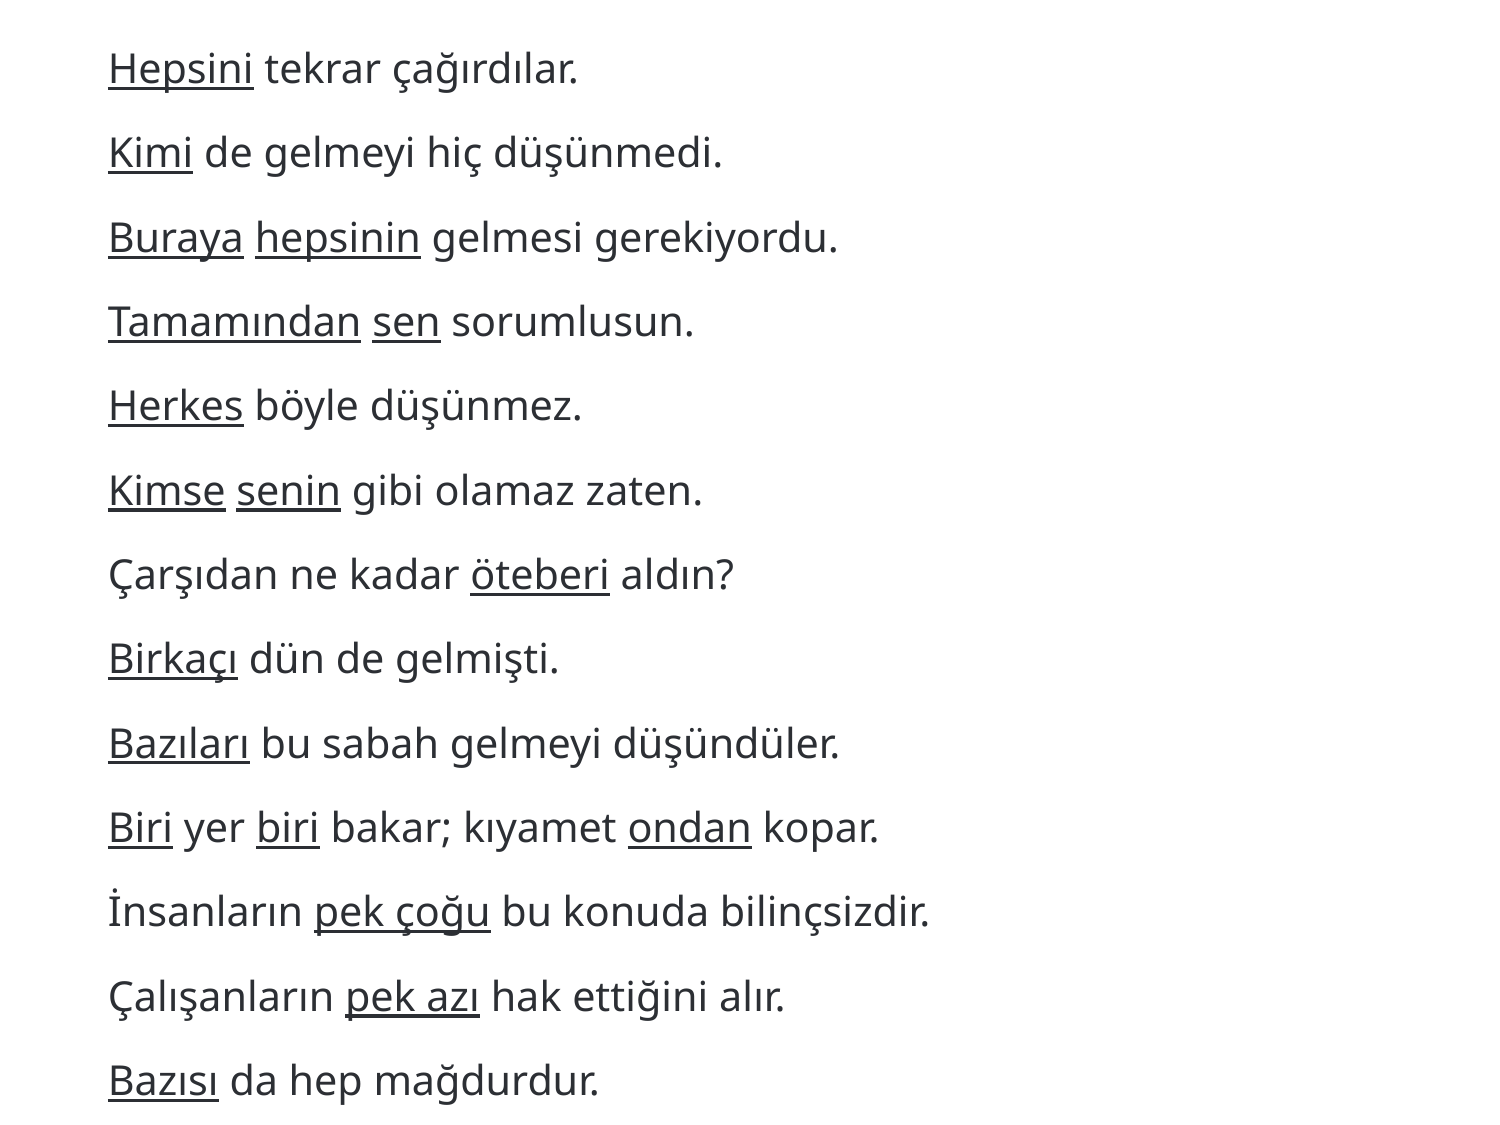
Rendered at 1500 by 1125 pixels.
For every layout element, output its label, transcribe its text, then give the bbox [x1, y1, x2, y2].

list Hepsini tekrar çağırdılar. Kimi de gelmeyi hiç düşünmedi. Buraya hepsinin gelmesi gerekiyordu. Tamamından sen sorumlusun. Herkes böyle düşünmez. Kimse senin gibi olamaz zaten. Çarşıdan ne kadar öteberi aldın? Birkaçı dün de gelmişti. Bazıları bu sabah gelmeyi düşündüler. Biri yer biri bakar; kıyamet ondan kopar. İnsanların pek çoğu bu konuda bilinçsizdir. Çalışanların pek azı hak ettiğini alır. Bazısı da hep mağdurdur. [0, 0, 1500, 1125]
